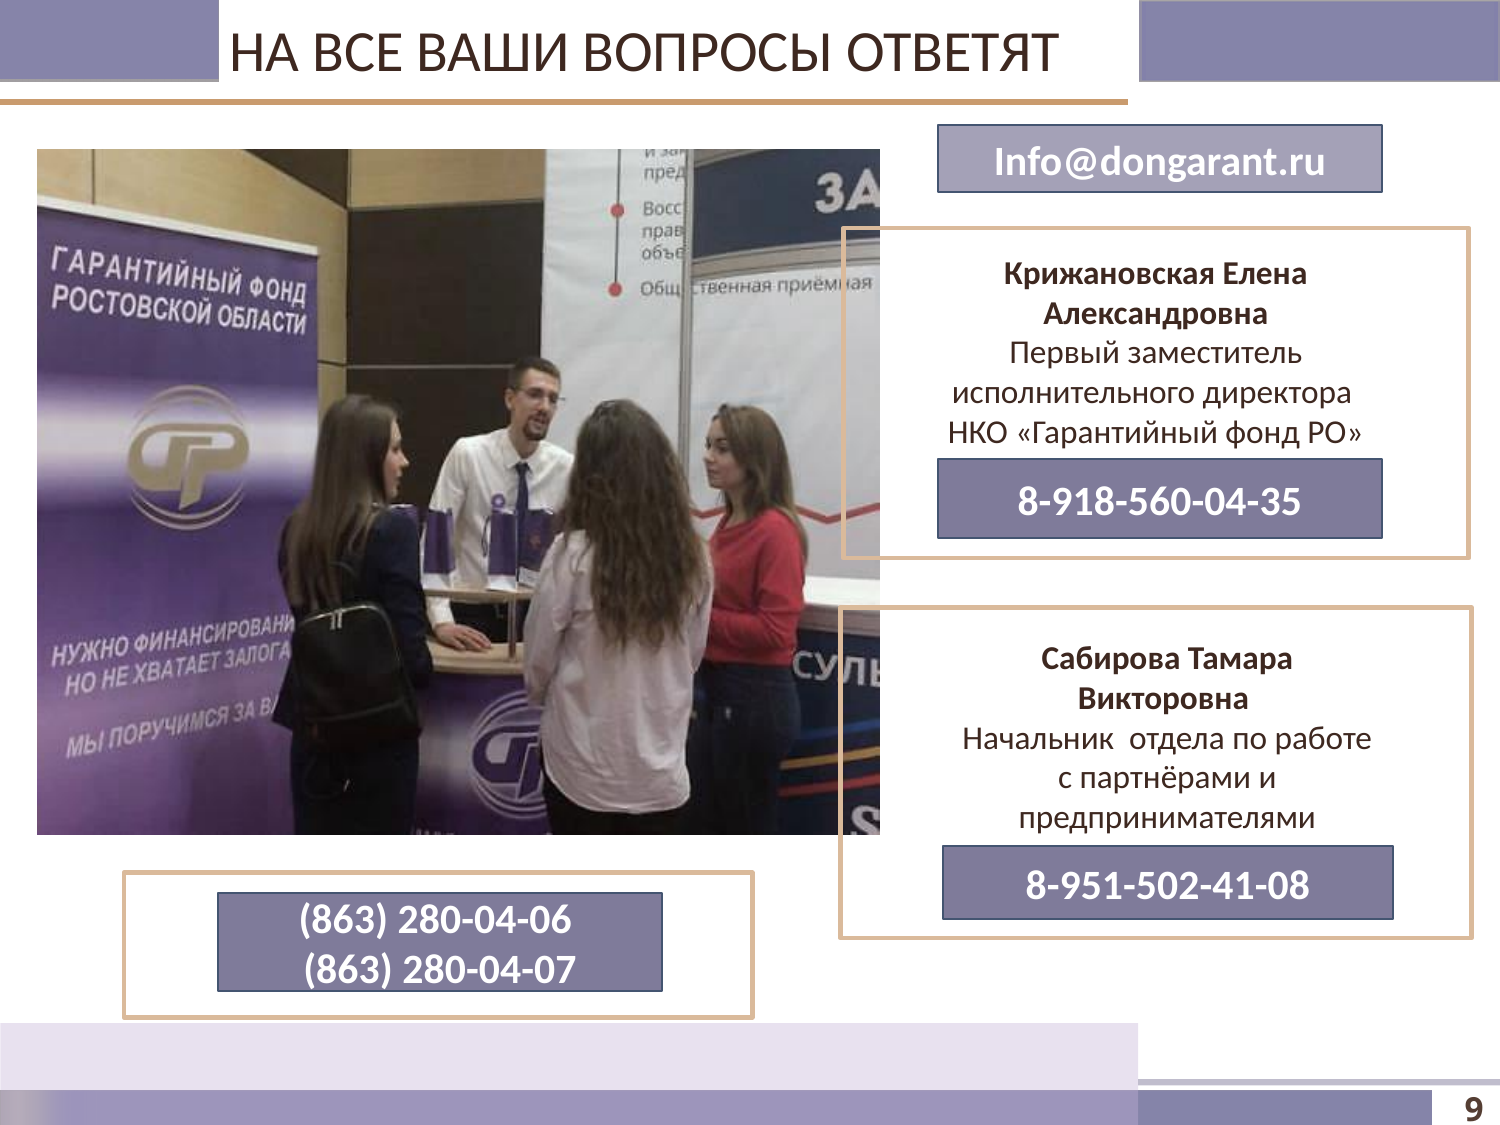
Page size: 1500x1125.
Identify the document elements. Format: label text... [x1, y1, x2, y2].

title На ВСЕ ваши вопросы ответят [111, 0, 1179, 92]
text_box 9 [1434, 1090, 1499, 1125]
text_box [123, 872, 753, 1018]
text_box Сабирова Тамара Викторовна Начальник отдела по работе с партнёрами и предпринимателями [942, 628, 1393, 843]
text_box [840, 607, 1472, 939]
text_box [0, 1022, 1139, 1090]
picture [0, 0, 219, 82]
text_box [843, 228, 1469, 559]
text_box (863) 280-04-06 (863) 280-04-07 [218, 893, 662, 991]
picture [0, 1090, 1432, 1125]
text_box Info@dongarant.ru [938, 125, 1382, 192]
picture [1139, 0, 1500, 82]
text_box [36, 148, 881, 835]
